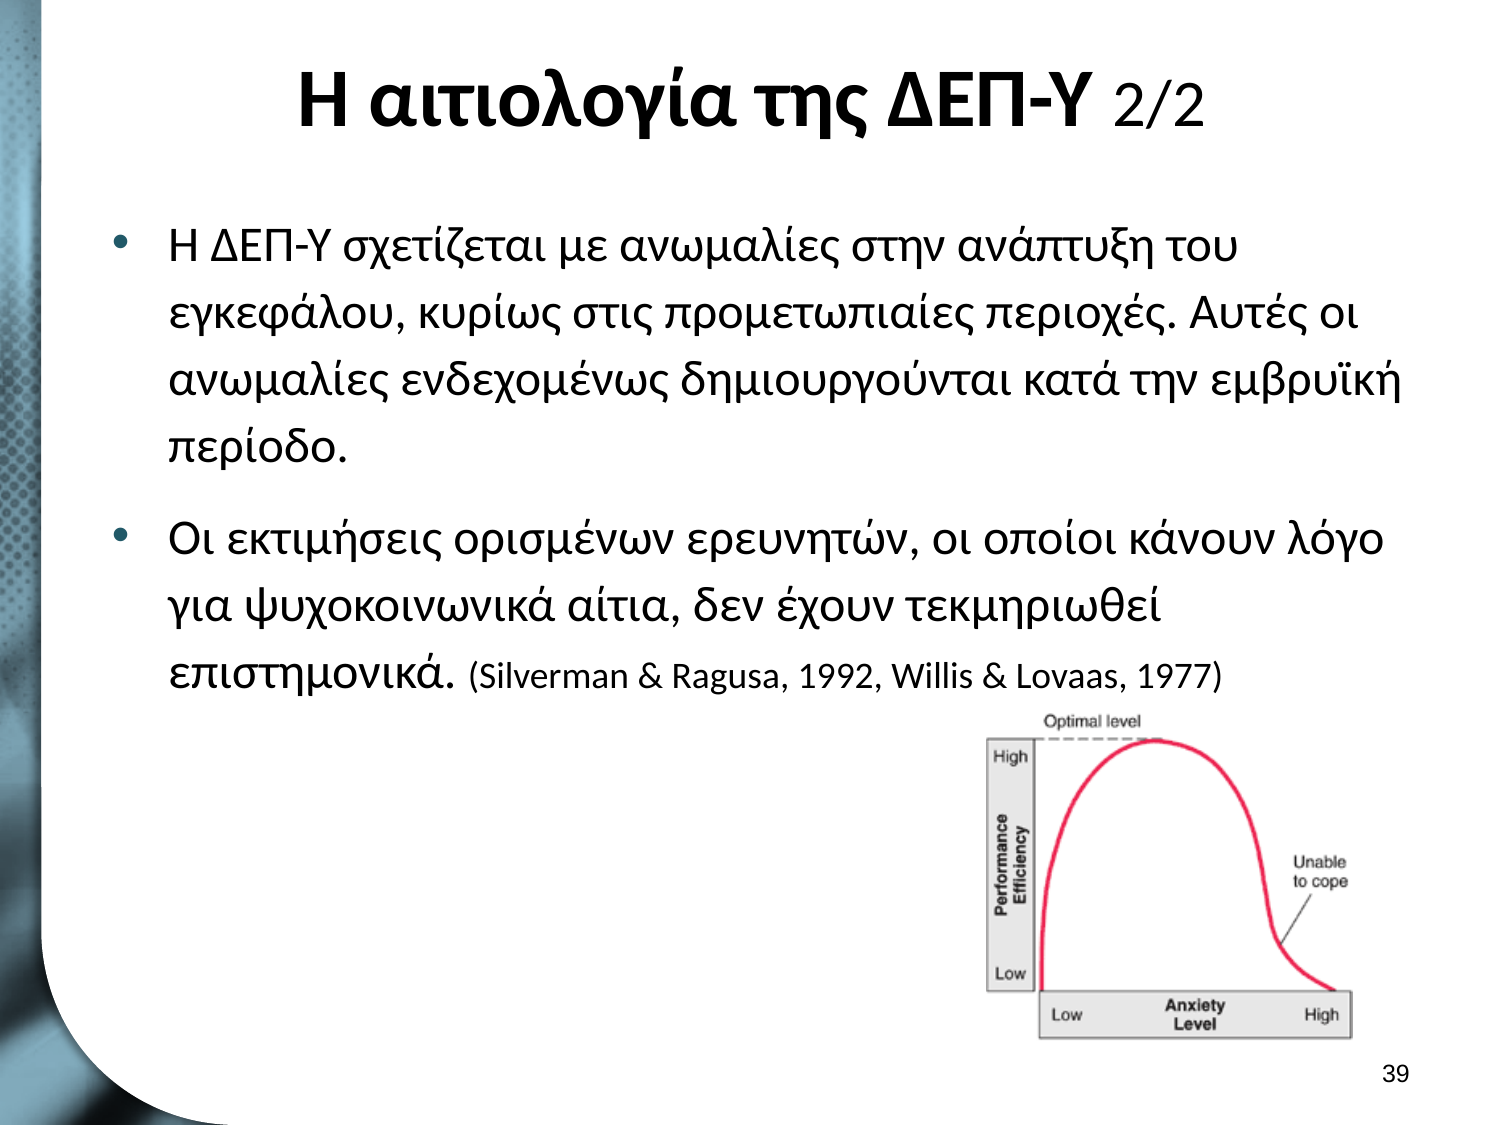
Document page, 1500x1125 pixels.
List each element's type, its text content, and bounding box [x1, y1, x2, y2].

slide_number 38 [1074, 1042, 1425, 1103]
list Η ΔΕΠ-Υ σχετίζεται με ανωμαλίες στην ανάπτυξη του εγκεφάλου, κυρίως στις προμετωπιαίες περιοχές. Αυτές οι ανωμαλίες ενδεχομένως δημιουργούνται κατά την εμβρυϊκή περίοδο. Οι εκτιμήσεις ορισμένων ερευνητών, οι οποίοι κάνουν λόγο για ψυχοκοινωνικά αίτια, δεν έχουν τεκμηριωθεί επιστημονικά. (Silverman & Ragusa, 1992, Willis & Lovaas, 1977) [96, 196, 1447, 1024]
picture [985, 703, 1353, 1054]
title Η αιτιολογία της ΔΕΠ-Υ 2/2 [76, 19, 1427, 169]
